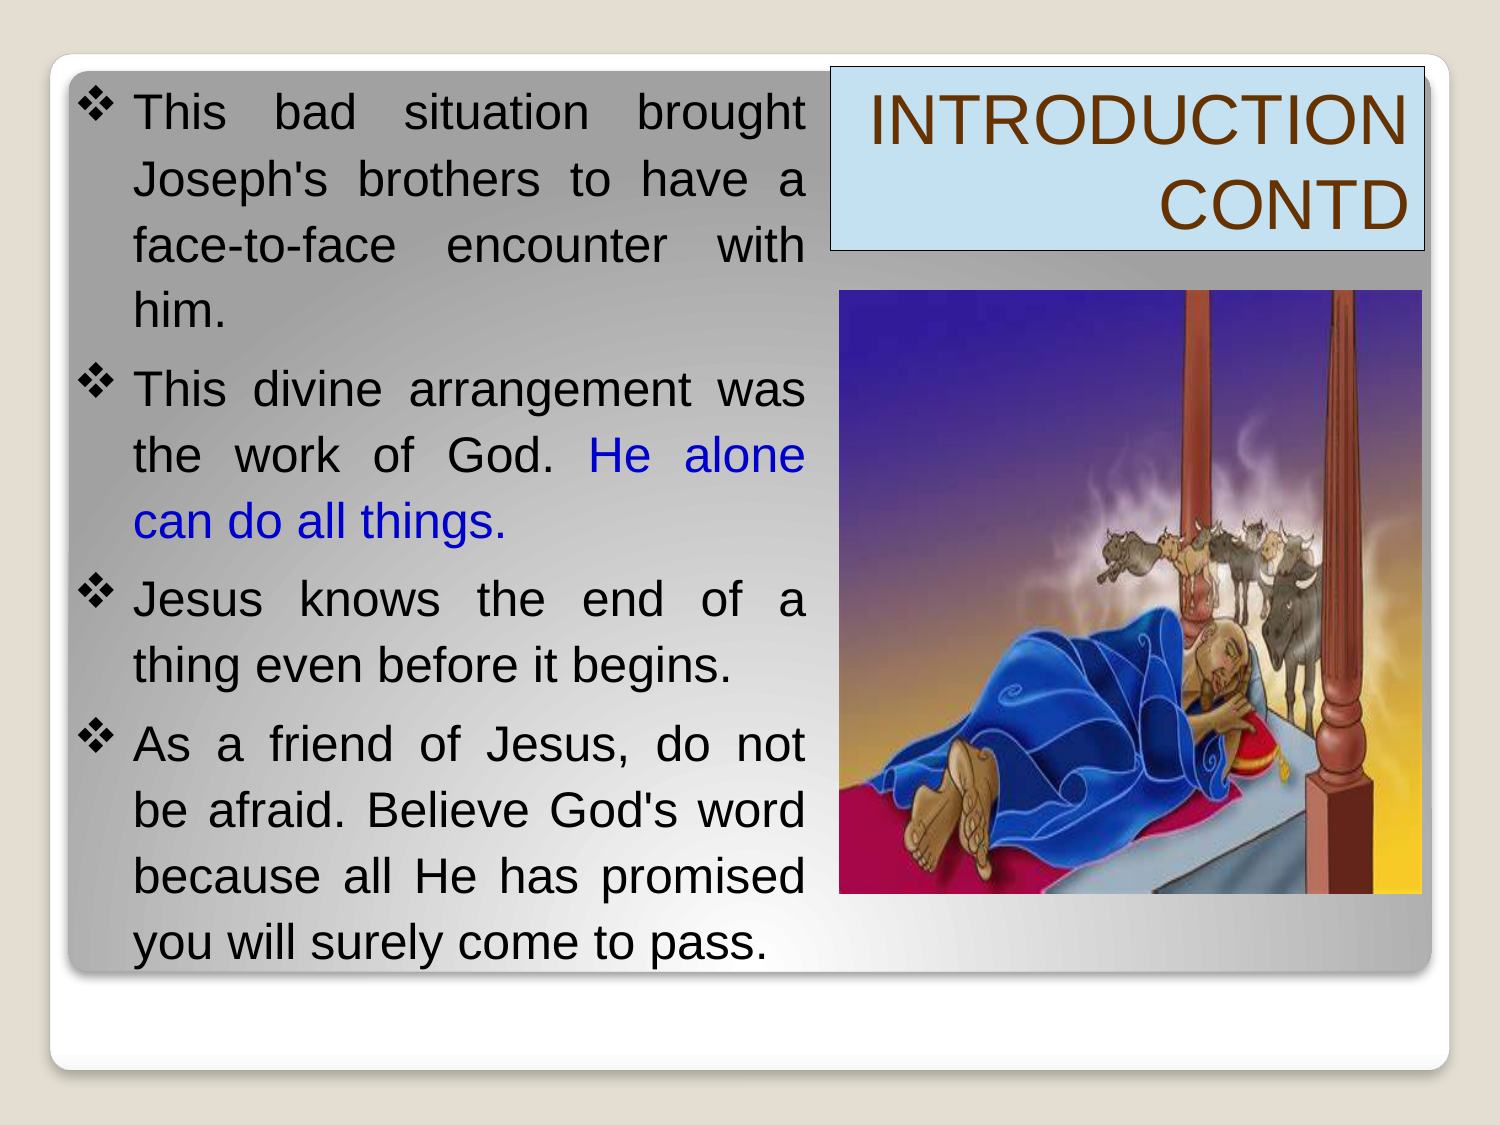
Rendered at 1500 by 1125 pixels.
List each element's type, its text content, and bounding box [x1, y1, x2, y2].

text_box INTRODUCTION CONTD [830, 66, 1425, 251]
text_box This bad situation brought Joseph's brothers to have a face-to-face encounter with him. This divine arrangement was the work of God. He alone can do all things. Jesus knows the end of a thing even before it begins. As a friend of Jesus, do not be afraid. Believe God's word because all He has promised you will surely come to pass. [58, 66, 821, 977]
picture [838, 290, 1422, 894]
